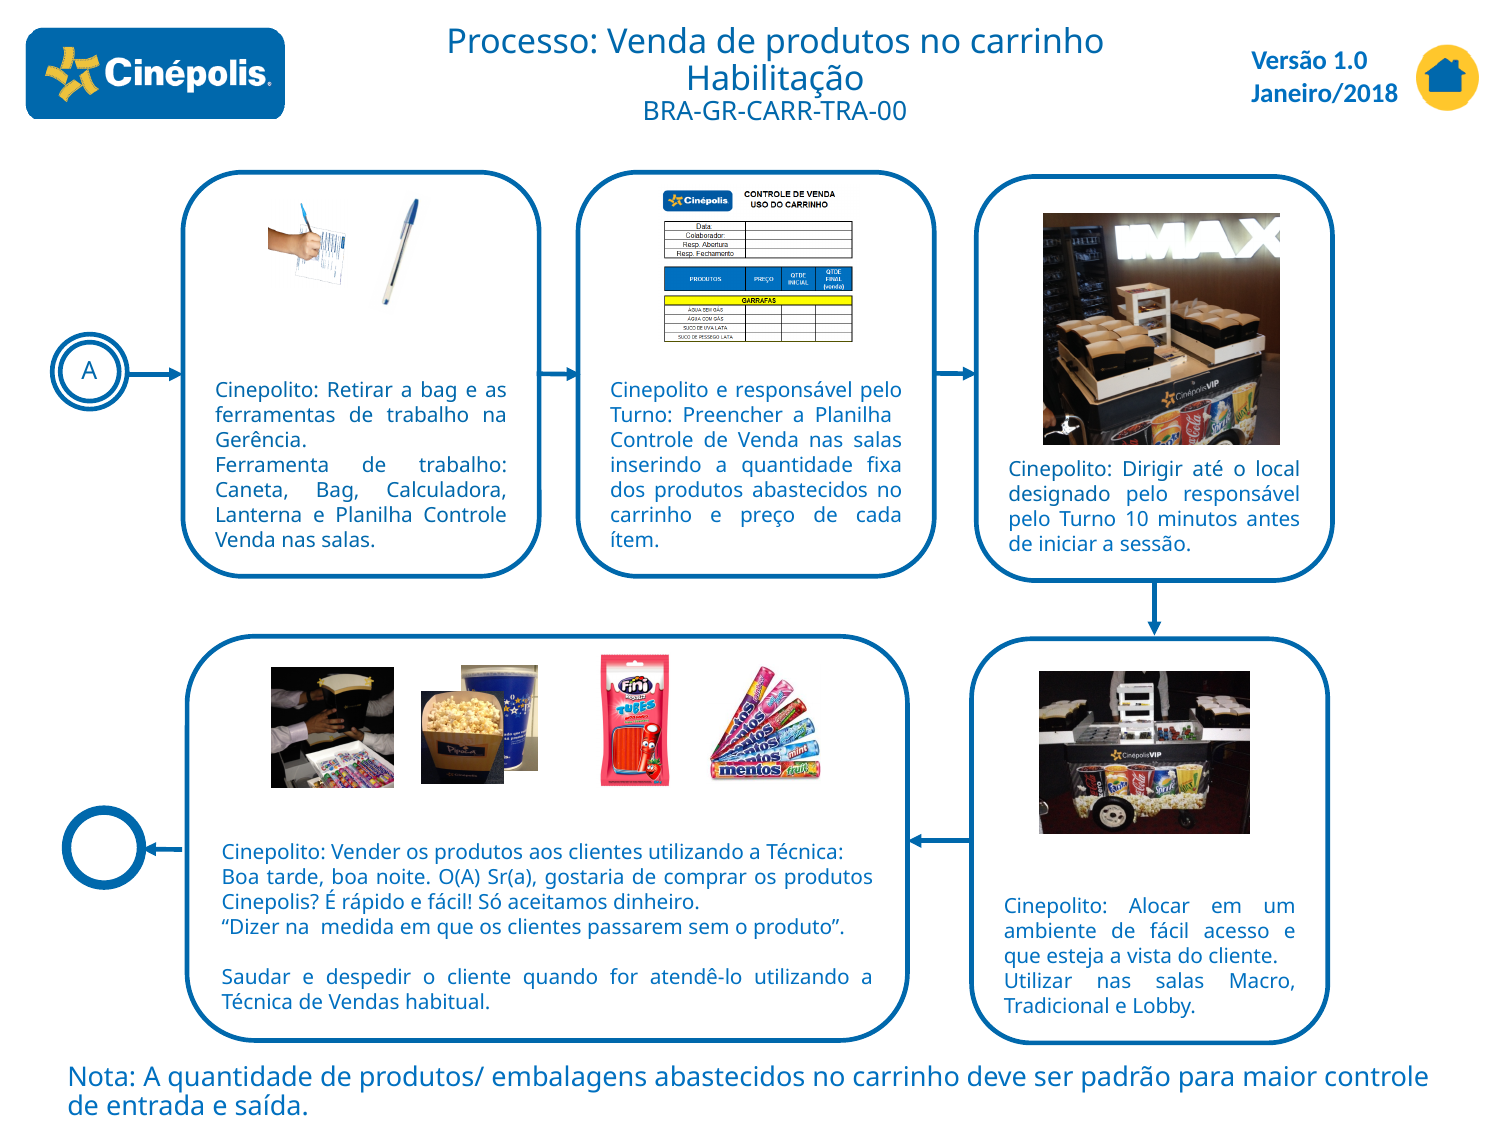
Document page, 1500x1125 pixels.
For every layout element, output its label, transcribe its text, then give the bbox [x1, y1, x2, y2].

text_box Versão 1.0 Janeiro/2018 [1379, 35, 1450, 115]
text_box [187, 176, 1333, 1041]
text_box Nota: A quantidade de produtos/ embalagens abastecidos no carrinho deve ser padrão para maior controle de entrada e saída. [52, 1102, 1479, 1125]
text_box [52, 334, 128, 410]
picture [11, 10, 1498, 1102]
title Processo: Venda de produtos no carrinho Habilitação BRA-GR-CARR-TRA-00 [266, 16, 1144, 119]
